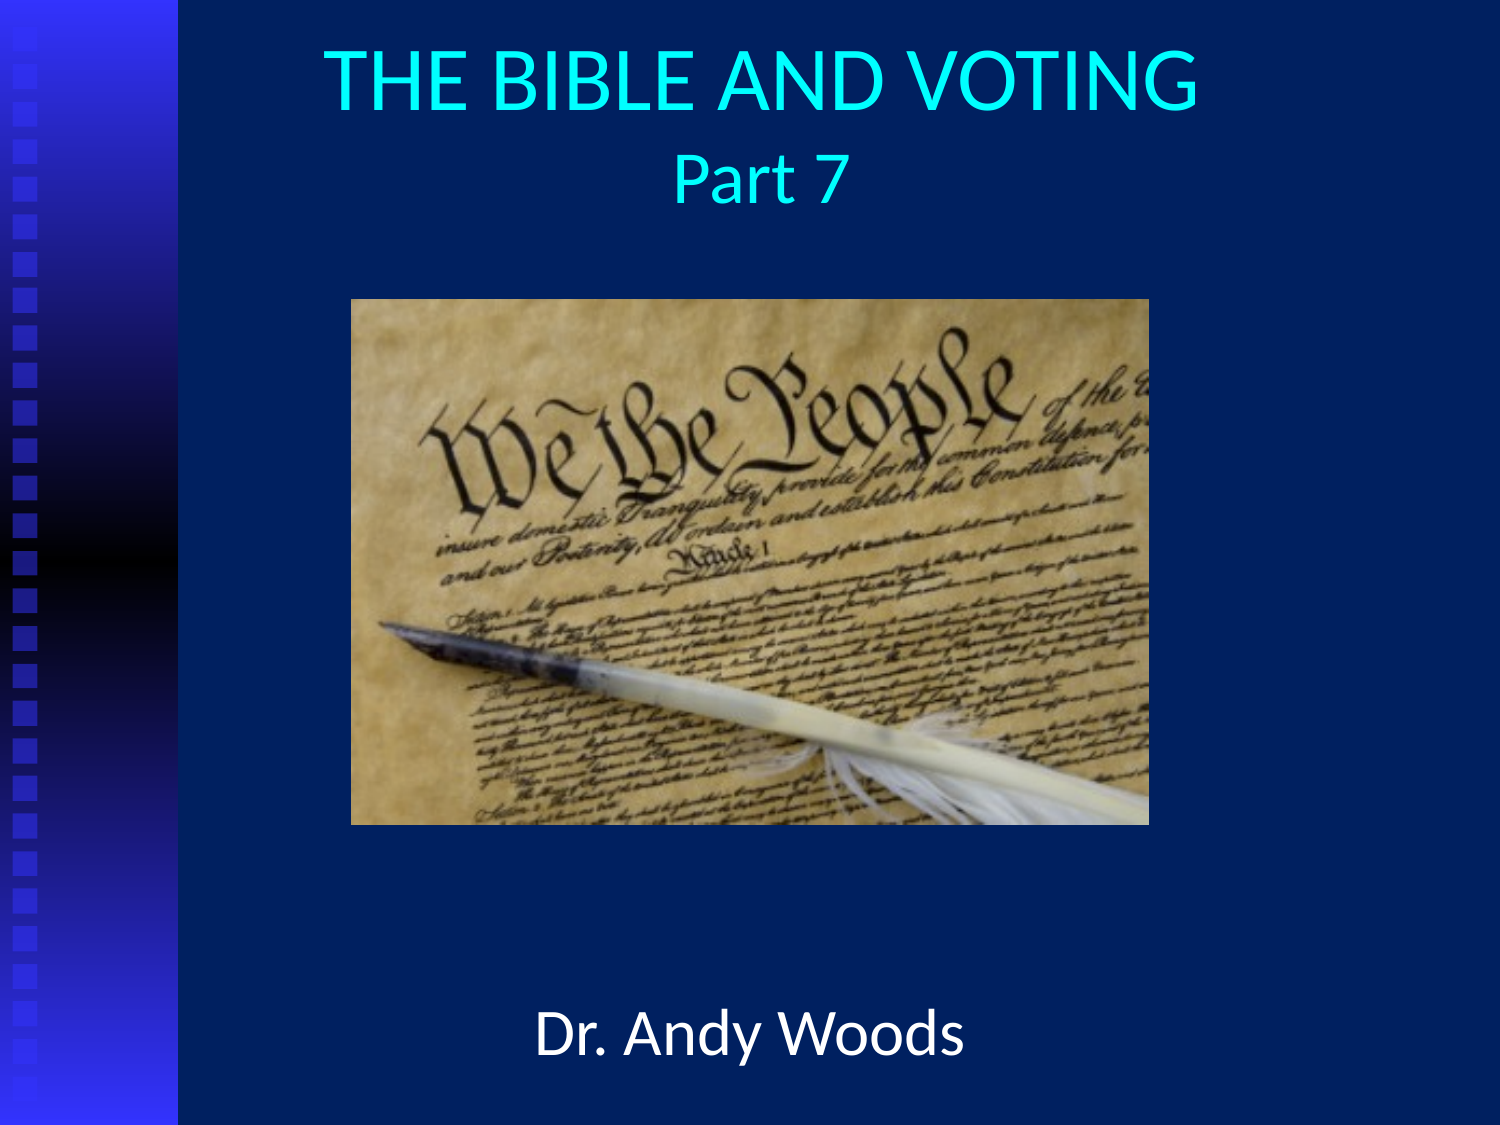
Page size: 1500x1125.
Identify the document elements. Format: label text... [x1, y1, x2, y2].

picture [351, 299, 1149, 826]
title THE BIBLE AND VOTING Part 7 [62, 24, 1463, 213]
subtitle Dr. Andy Woods [493, 980, 1007, 1088]
